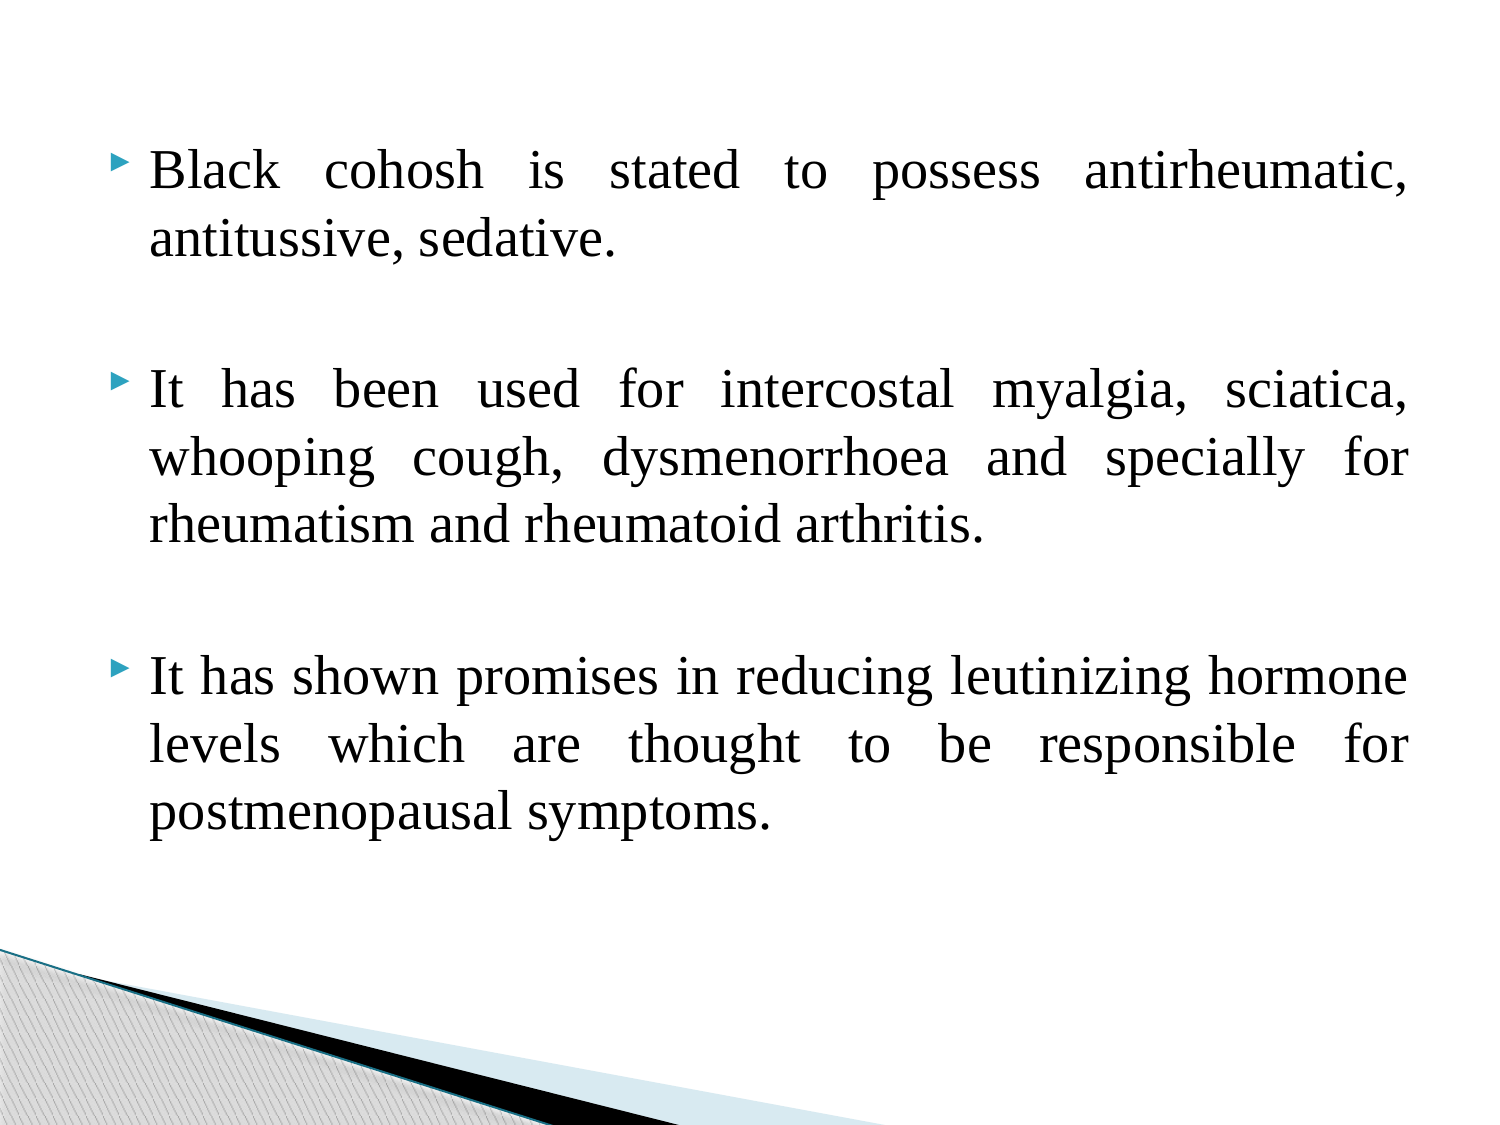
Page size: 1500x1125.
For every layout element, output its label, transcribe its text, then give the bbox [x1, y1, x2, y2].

list Black cohosh is stated to possess antirheumatic, antitussive, sedative. It has been used for intercostal myalgia, sciatica, whooping cough, dysmenorrhoea and specially for rheumatism and rheumatoid arthritis. It has shown promises in reducing leutinizing hormone levels which are thought to be responsible for postmenopausal symptoms. [75, 125, 1425, 986]
